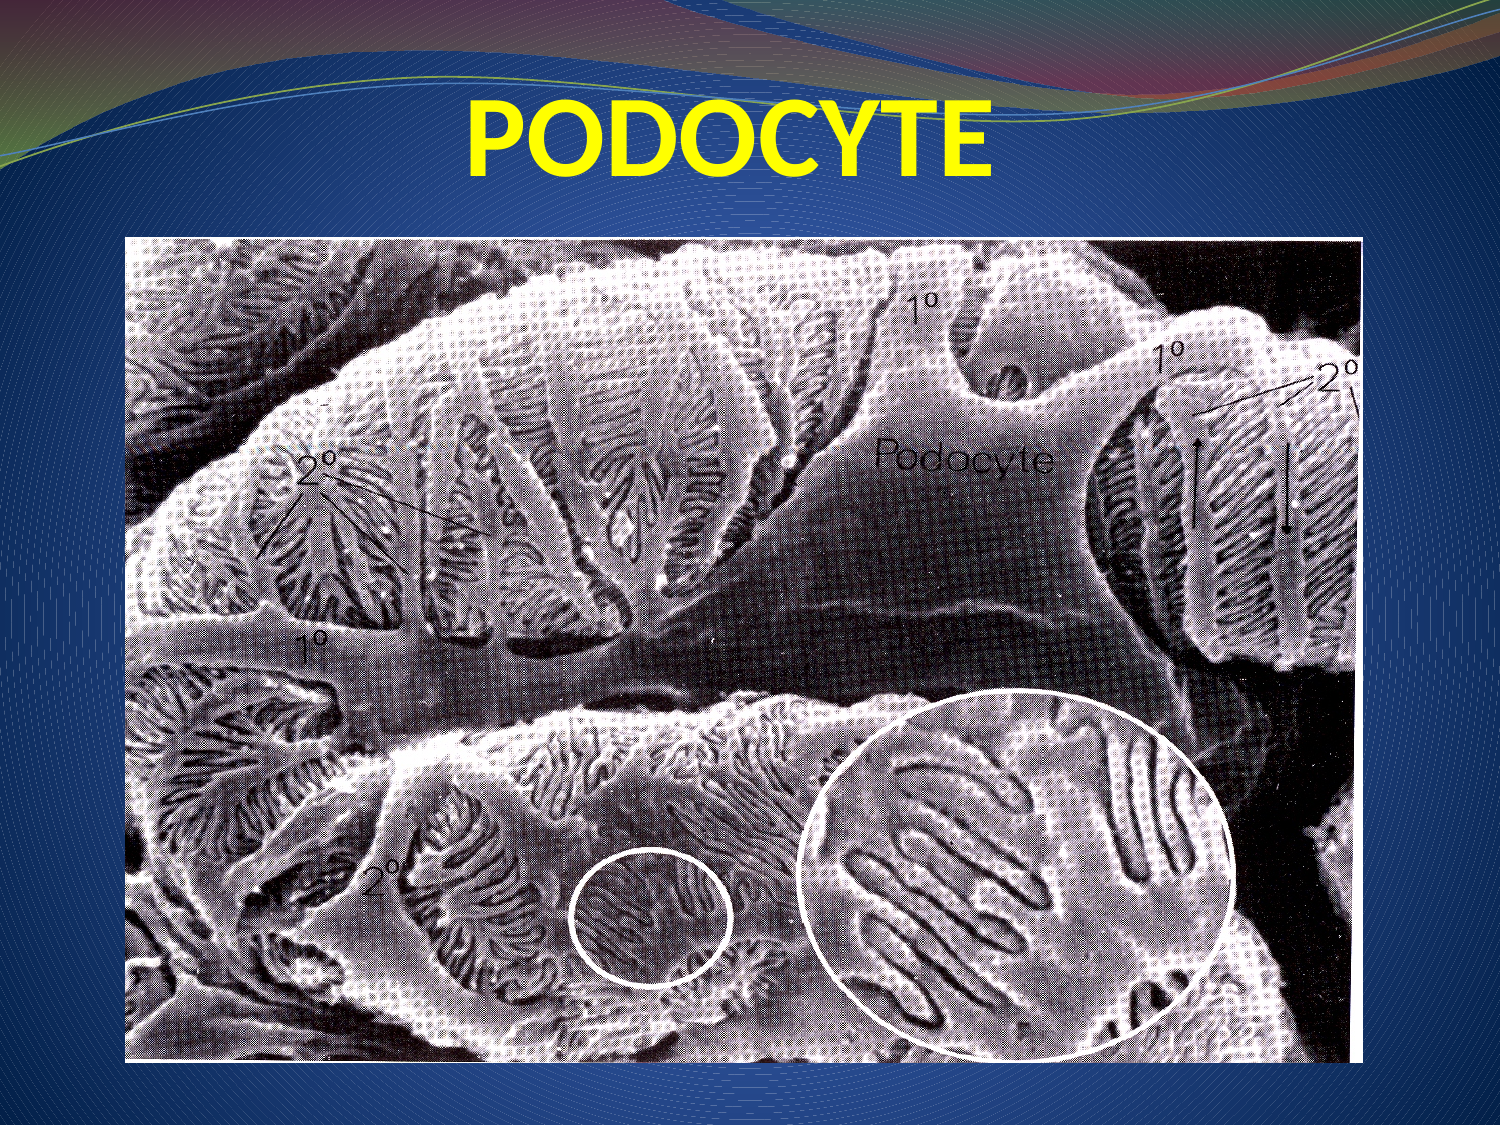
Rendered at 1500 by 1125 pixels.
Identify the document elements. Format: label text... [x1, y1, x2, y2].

title PODOCYTE [87, 24, 1376, 200]
picture [124, 237, 1363, 1063]
